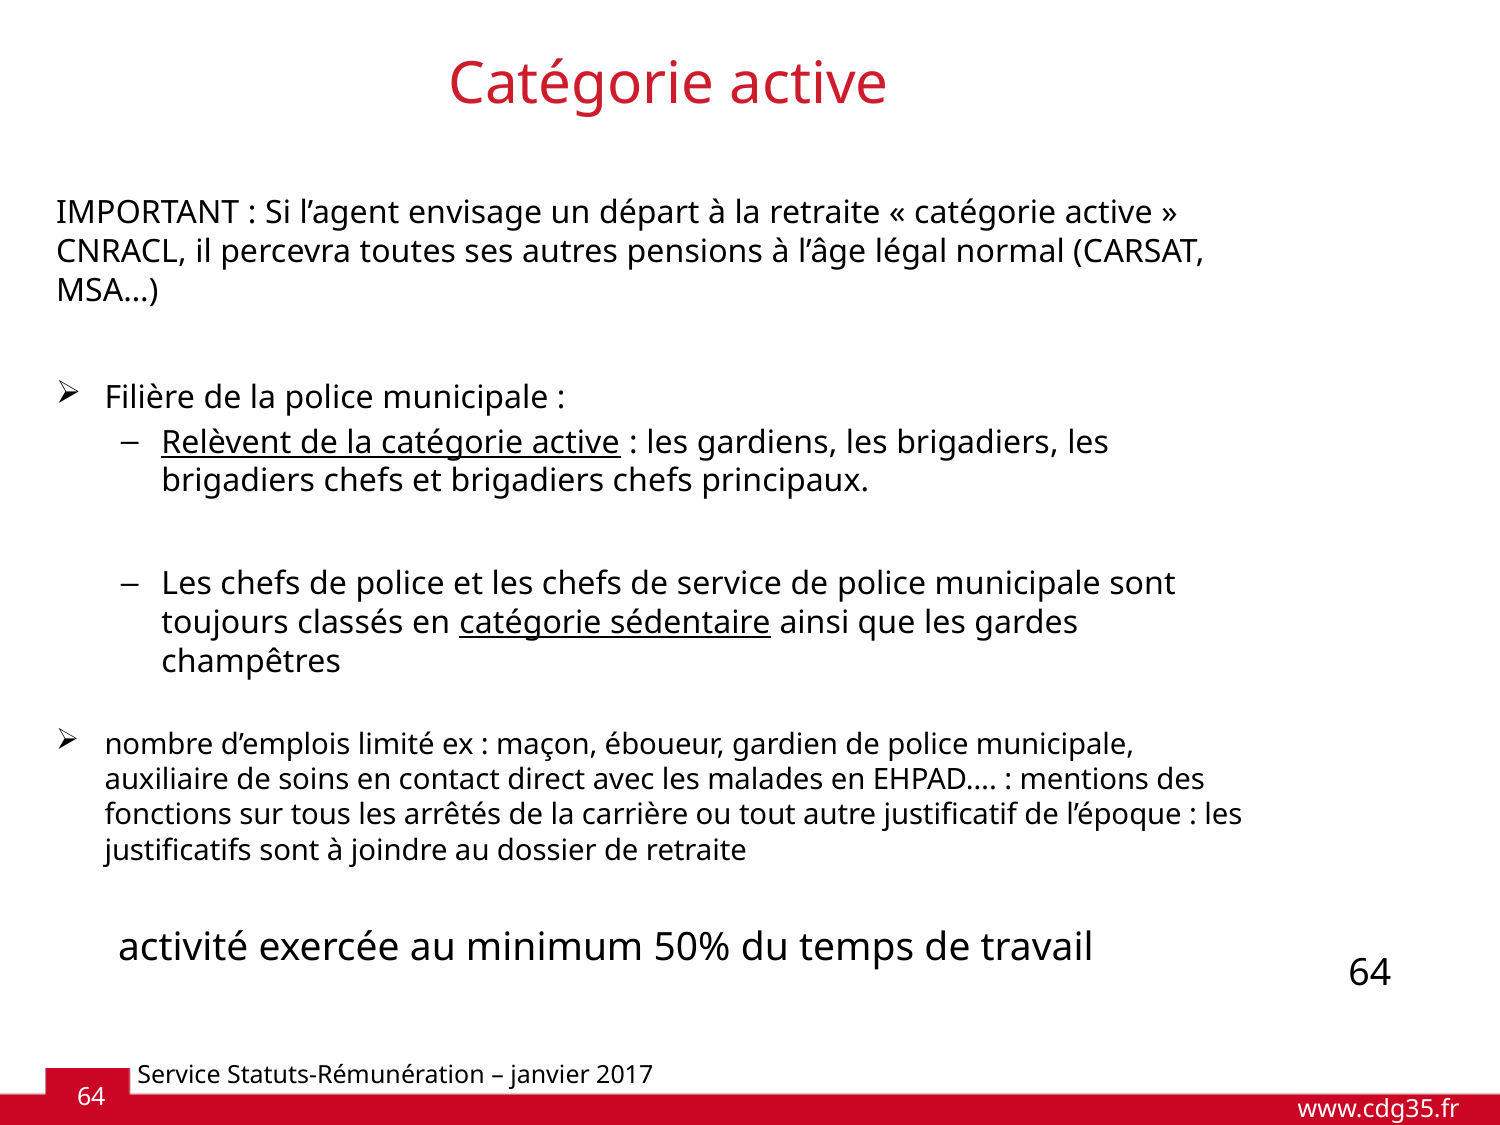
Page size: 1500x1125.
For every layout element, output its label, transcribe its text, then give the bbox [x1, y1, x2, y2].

slide_number 64 [1333, 940, 1434, 1027]
title Catégorie active [55, 37, 1281, 146]
list IMPORTANT : Si l’agent envisage un départ à la retraite « catégorie active » CNRACL, il percevra toutes ses autres pensions à l’âge légal normal (CARSAT, MSA…) Filière de la police municipale : Relèvent de la catégorie active : les gardiens, les brigadiers, les brigadiers chefs et brigadiers chefs principaux. Les chefs de police et les chefs de service de police municipale sont toujours classés en catégorie sédentaire ainsi que les gardes champêtres nombre d’emplois limité ex : maçon, éboueur, gardien de police municipale, auxiliaire de soins en contact direct avec les malades en EHPAD…. : mentions des fonctions sur tous les arrêtés de la carrière ou tout autre justificatif de l’époque : les justificatifs sont à joindre au dossier de retraite activité exercée au minimum 50% du temps de travail [41, 184, 1267, 984]
